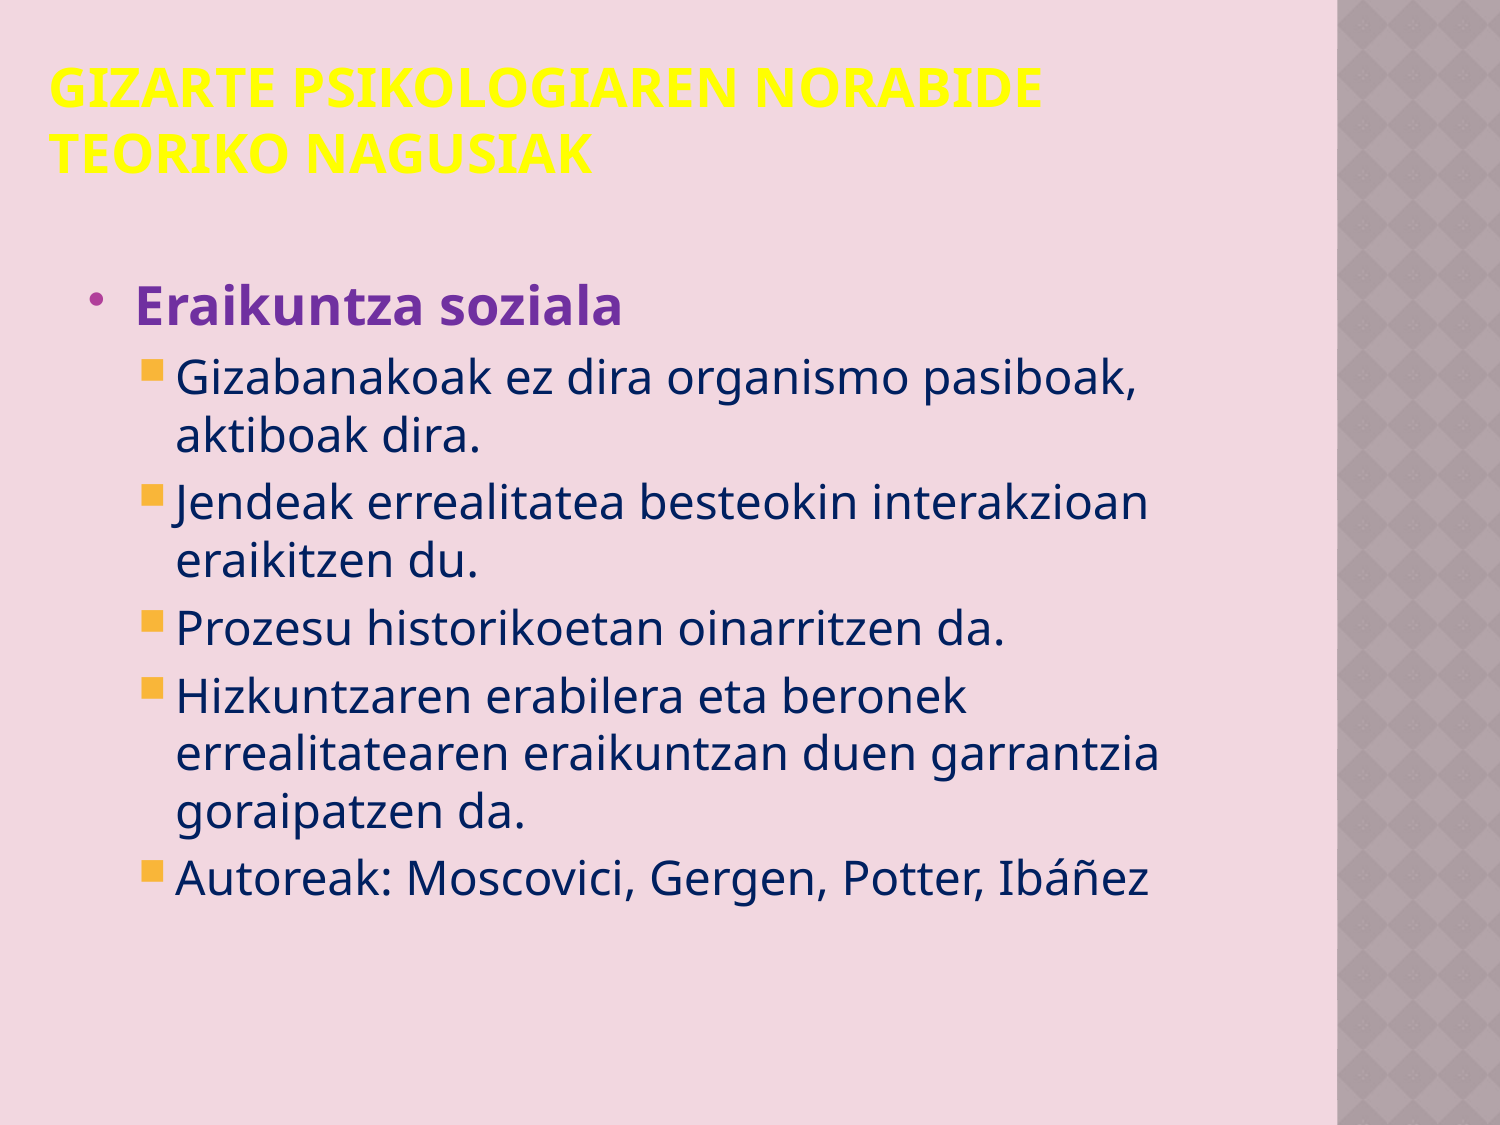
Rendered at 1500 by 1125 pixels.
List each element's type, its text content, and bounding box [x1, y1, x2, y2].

list Eraikuntza soziala Gizabanakoak ez dira organismo pasiboak, aktiboak dira. Jendeak errealitatea besteokin interakzioan eraikitzen du. Prozesu historikoetan oinarritzen da. Hizkuntzaren erabilera eta beronek errealitatearen eraikuntzan duen garrantzia goraipatzen da. Autoreak: Moscovici, Gergen, Potter, Ibáñez [75, 264, 1263, 1059]
title gizarte psikologiaren norabide teoriko nagusiak [41, 52, 1263, 185]
